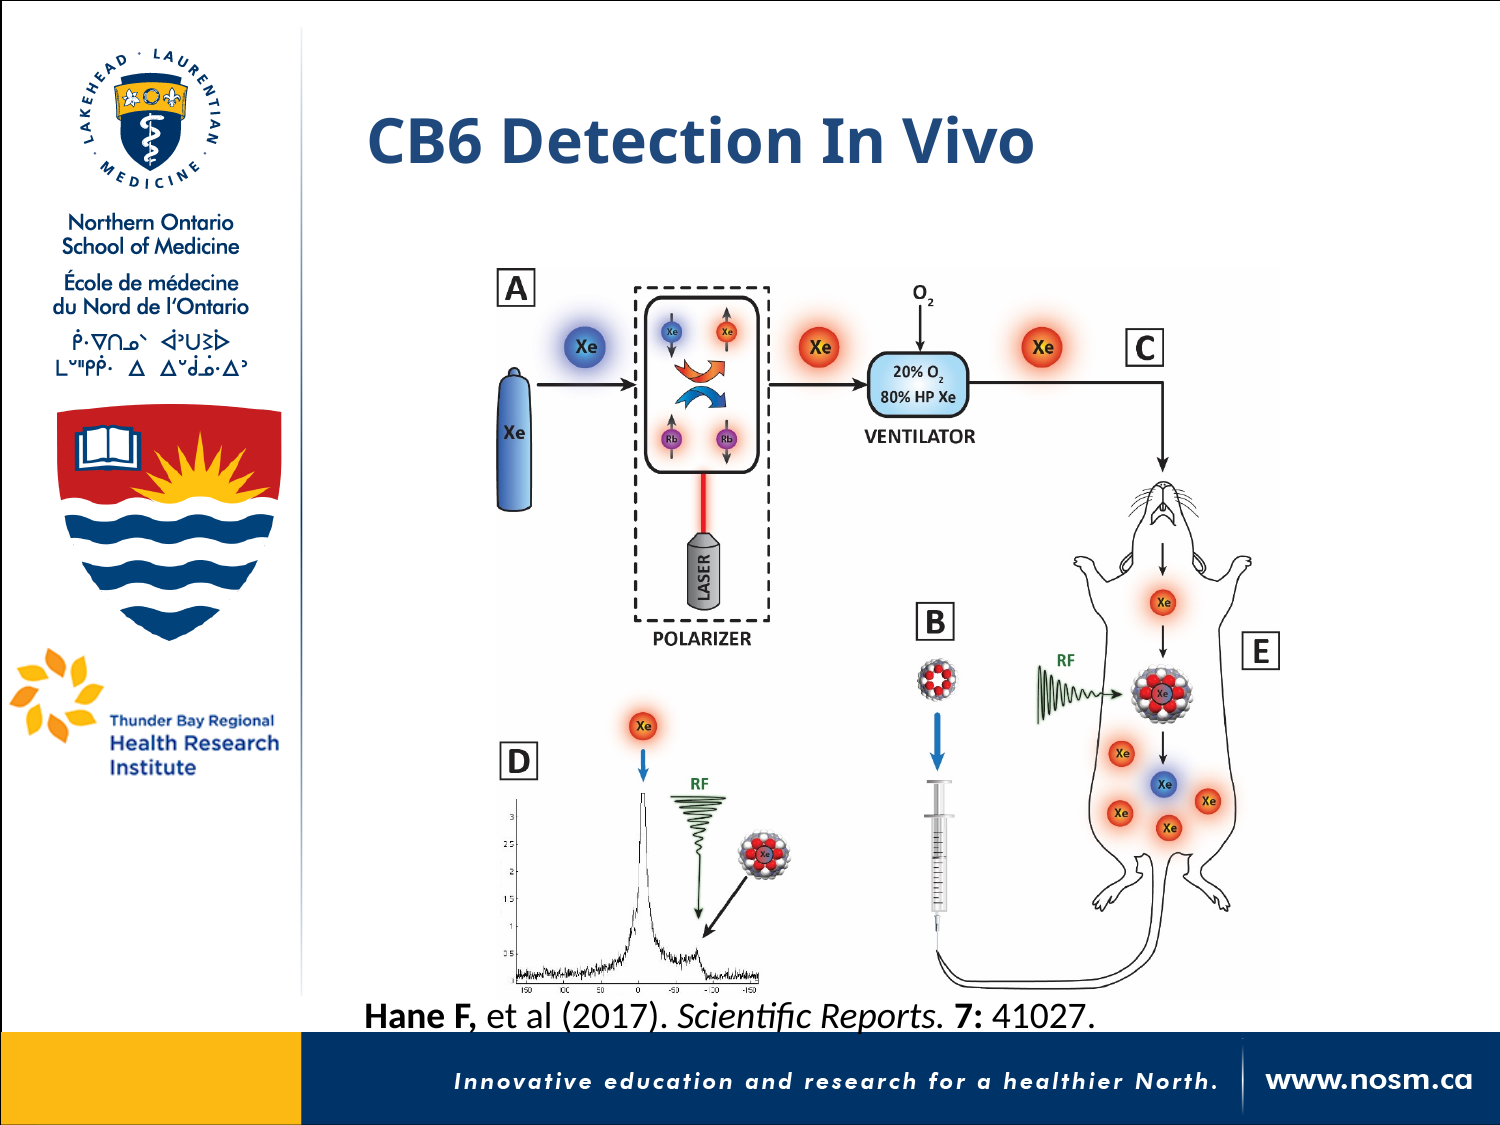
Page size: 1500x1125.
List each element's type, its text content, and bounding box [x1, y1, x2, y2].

text_box Hane F, et al (2017). Scientific Reports. 7: 41027. [349, 984, 1178, 1044]
title CB6 Detection In Vivo [351, 45, 1425, 233]
picture [0, 0, 1500, 1125]
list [496, 267, 1280, 1000]
